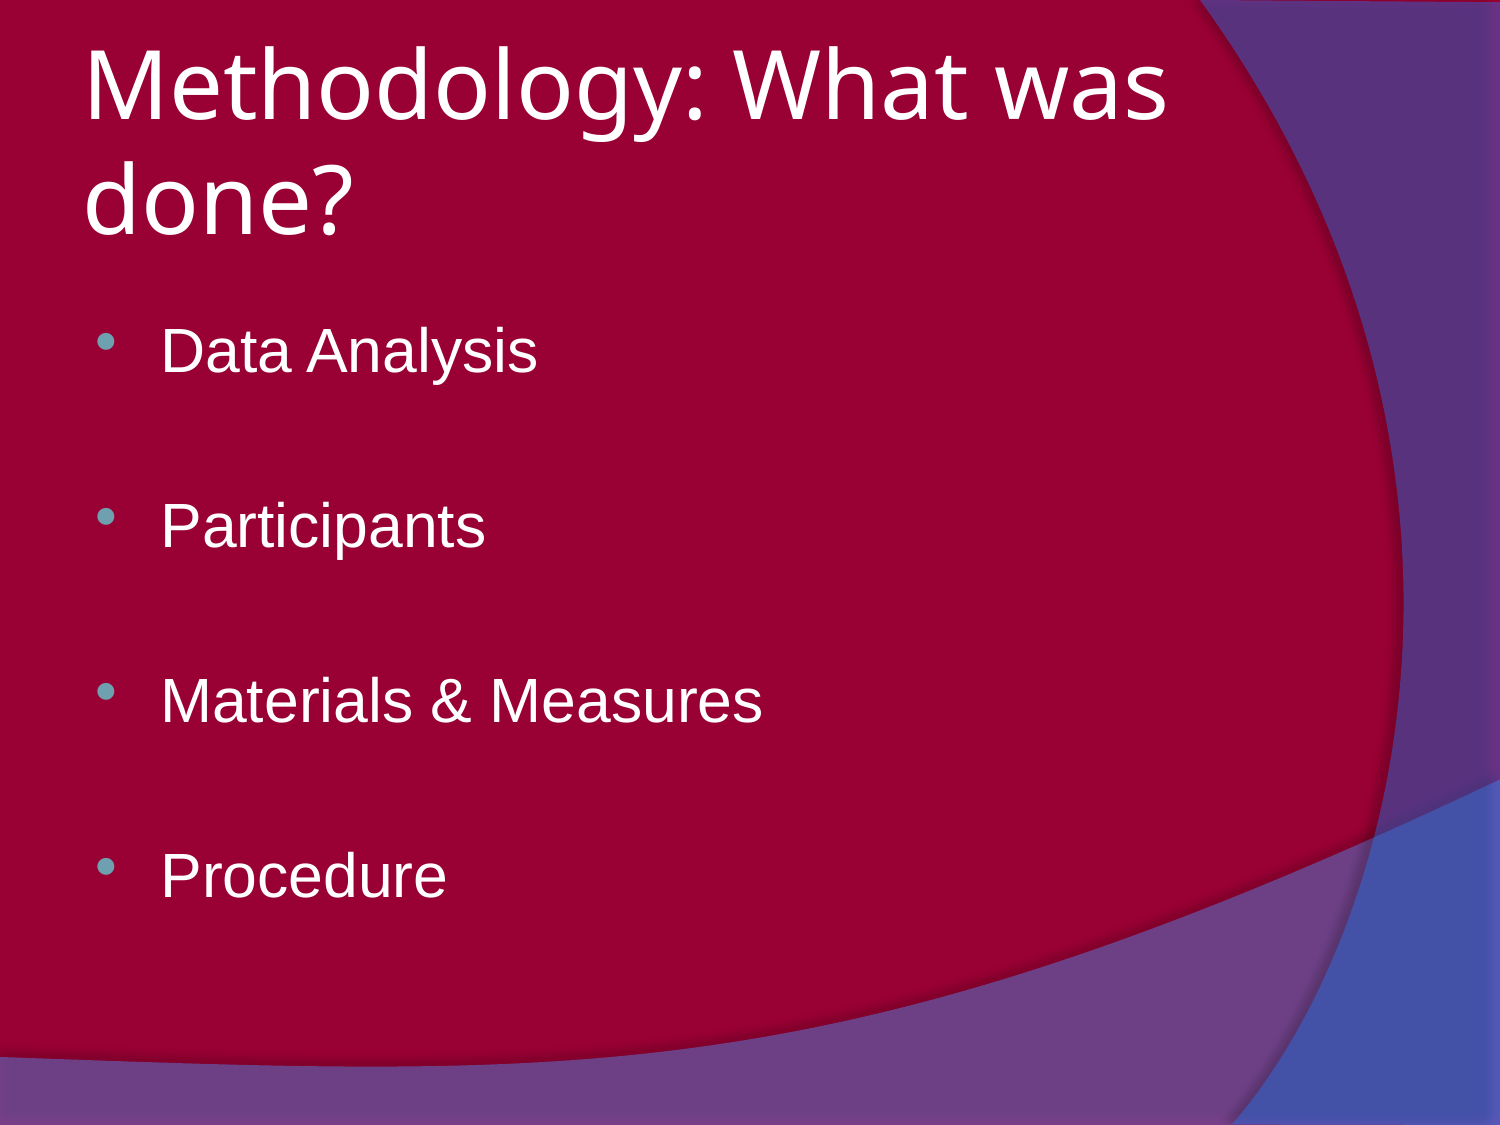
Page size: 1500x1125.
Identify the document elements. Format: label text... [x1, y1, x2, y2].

title Methodology: What was done? [74, 44, 1301, 233]
list Data Analysis Participants Materials & Measures Procedure [76, 302, 1402, 1046]
